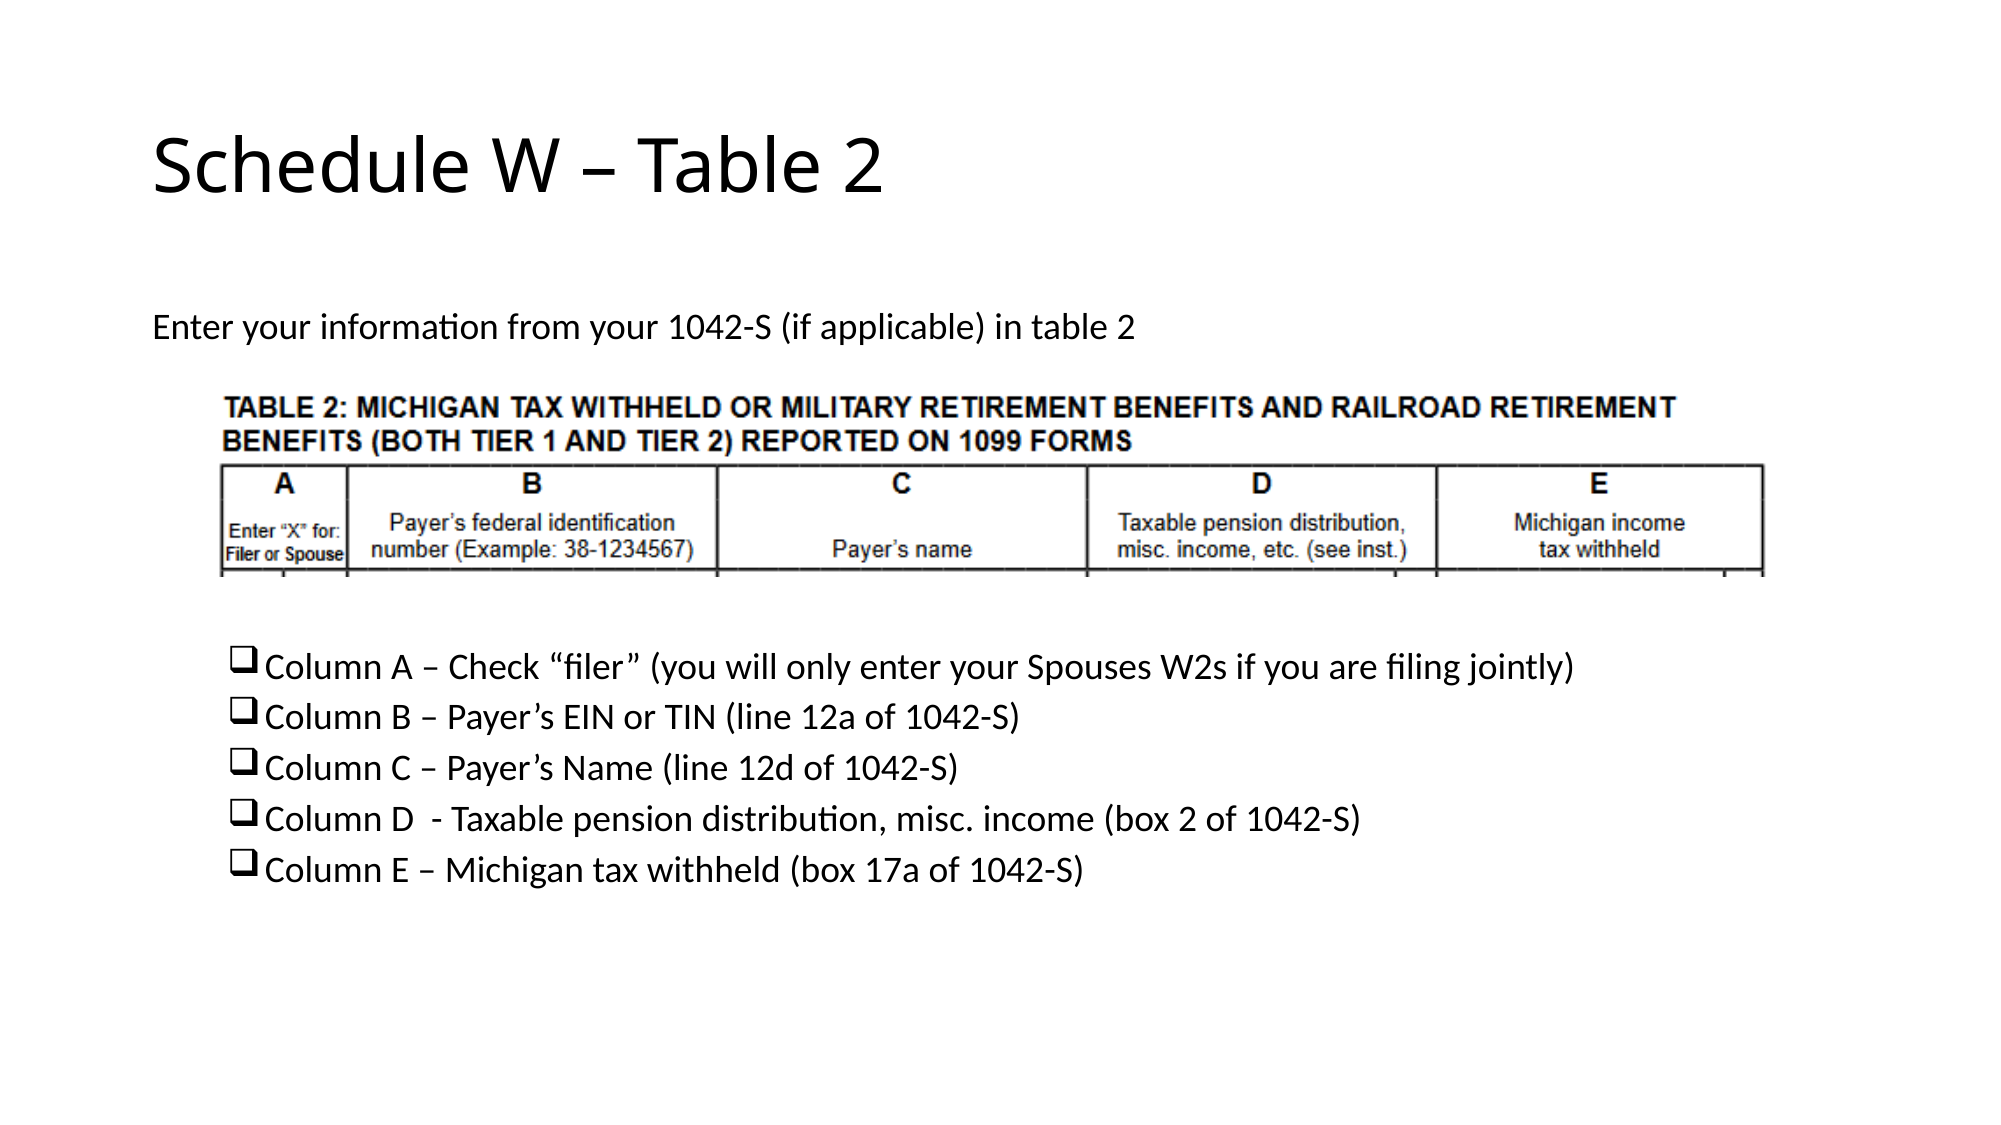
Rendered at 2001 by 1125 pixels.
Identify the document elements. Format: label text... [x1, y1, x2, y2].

picture [206, 379, 1769, 577]
list Enter your information from your 1042-S (if applicable) in table 2 Column A – Check “filer” (you will only enter your Spouses W2s if you are filing jointly) Column B – Payer’s EIN or TIN (line 12a of 1042-S) Column C – Payer’s Name (line 12d of 1042-S) Column D - Taxable pension distribution, misc. income (box 2 of 1042-S) Column E – Michigan tax withheld (box 17a of 1042-S) [137, 299, 1863, 1014]
title Schedule W – Table 2 [137, 59, 1863, 278]
